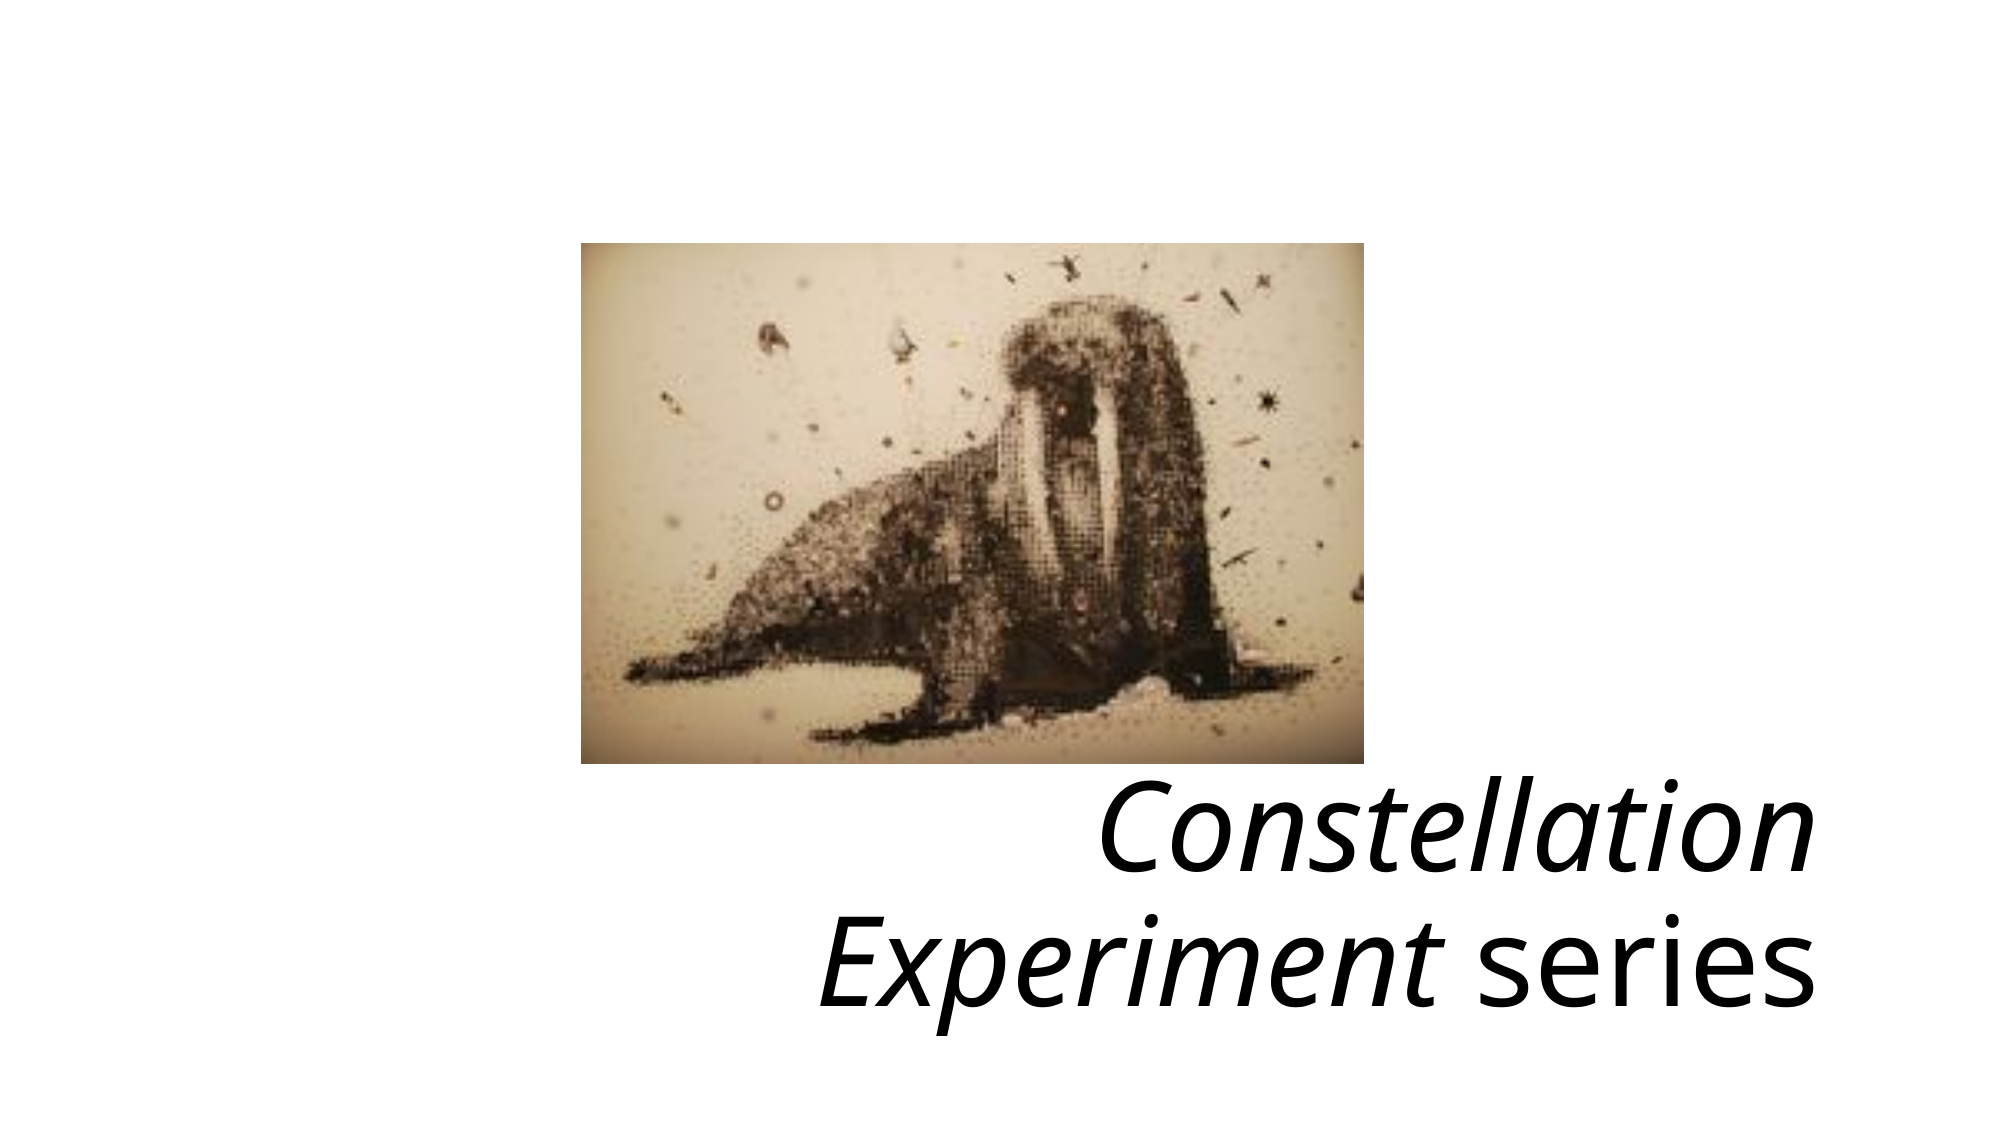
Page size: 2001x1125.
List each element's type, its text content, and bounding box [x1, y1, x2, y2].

picture [581, 243, 1364, 764]
title Constellation Experiment series [110, 572, 1836, 1041]
